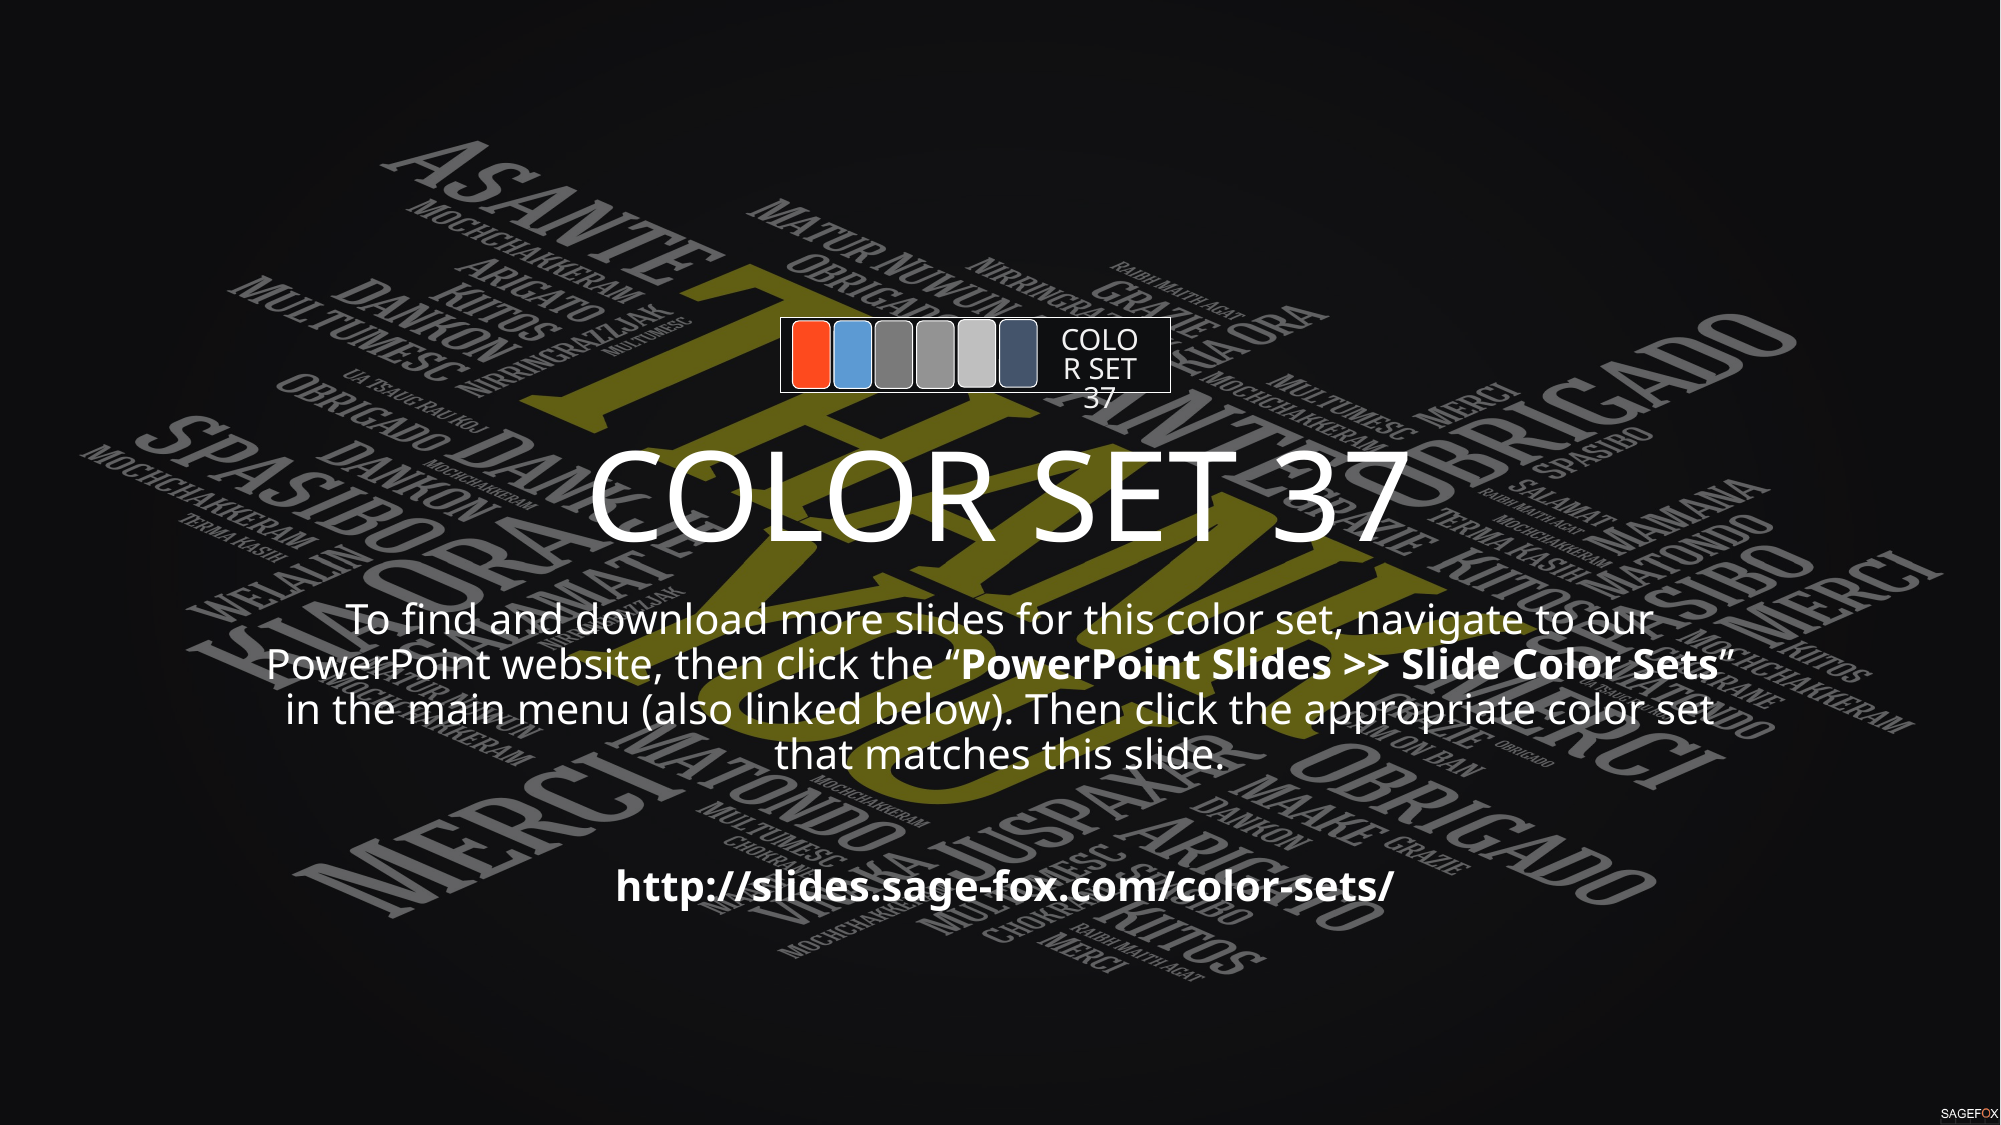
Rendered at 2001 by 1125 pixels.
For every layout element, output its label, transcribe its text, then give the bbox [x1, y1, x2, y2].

title COLOR SET 37 [249, 184, 1750, 576]
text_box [780, 317, 1171, 395]
subtitle To find and download more slides for this color set, navigate to our PowerPoint website, then click the “PowerPoint Slides >> Slide Color Sets” in the main menu (also linked below). Then click the appropriate color set that matches this slide. http://slides.sage-fox.com/color-sets/ [249, 590, 1750, 863]
picture [1940, 0, 2001, 1125]
